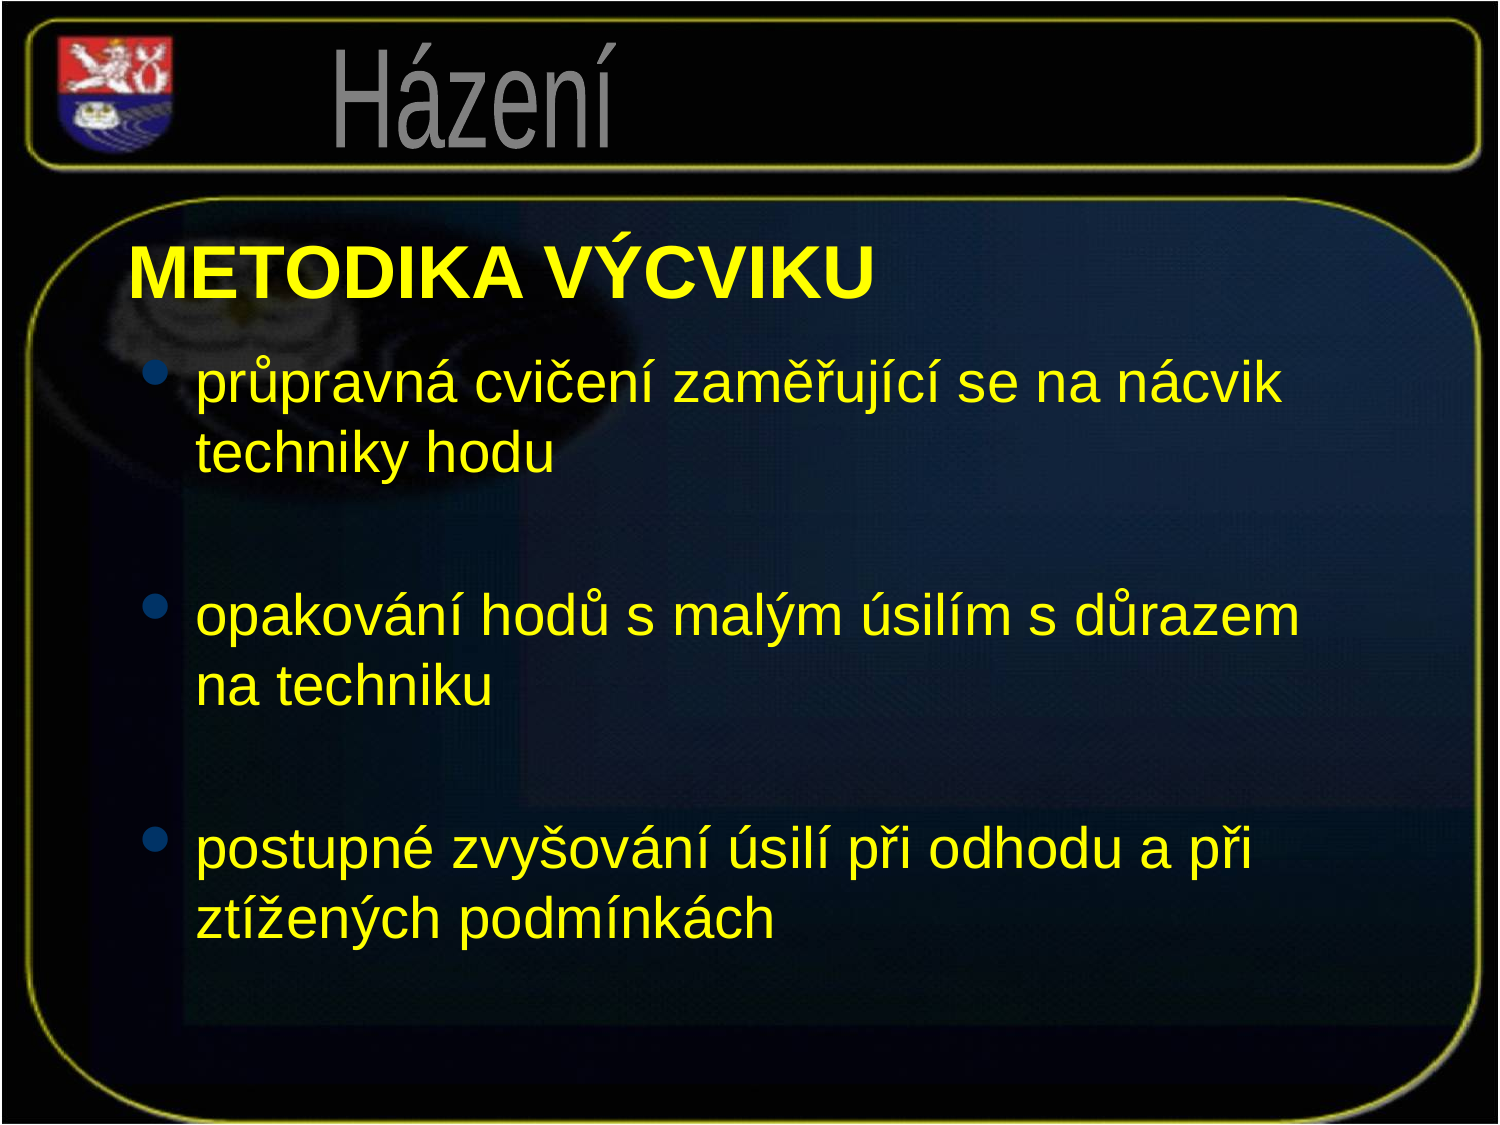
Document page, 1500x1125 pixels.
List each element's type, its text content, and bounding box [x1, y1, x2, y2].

list průpravná cvičení zaměřující se na nácvik techniky hodu opakování hodů s malým úsilím s důrazem na techniku postupné zvyšování úsilí při odhodu a při ztížených podmínkách [123, 336, 1387, 1118]
picture [0, 0, 1500, 1125]
title METODIKA VÝCVIKU [112, 196, 1375, 323]
